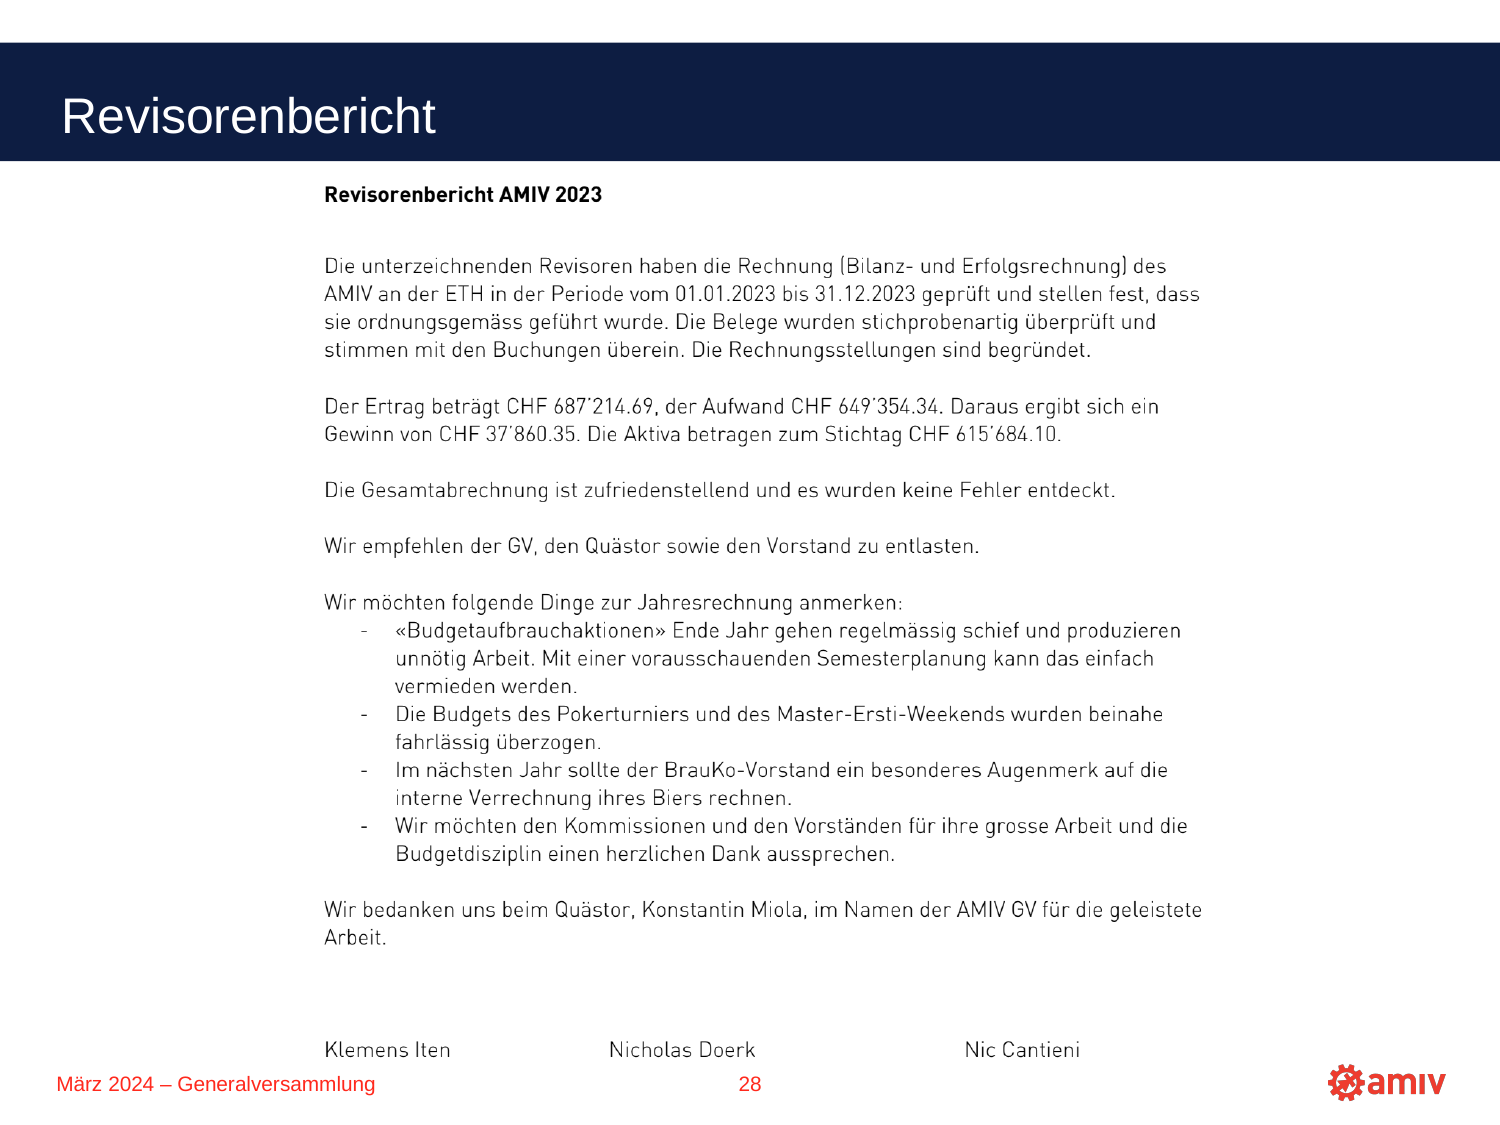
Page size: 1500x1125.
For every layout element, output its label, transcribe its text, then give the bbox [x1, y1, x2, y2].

picture [1312, 1050, 1459, 1114]
list Revisorenbericht [46, 59, 1069, 176]
picture [305, 175, 1223, 1076]
